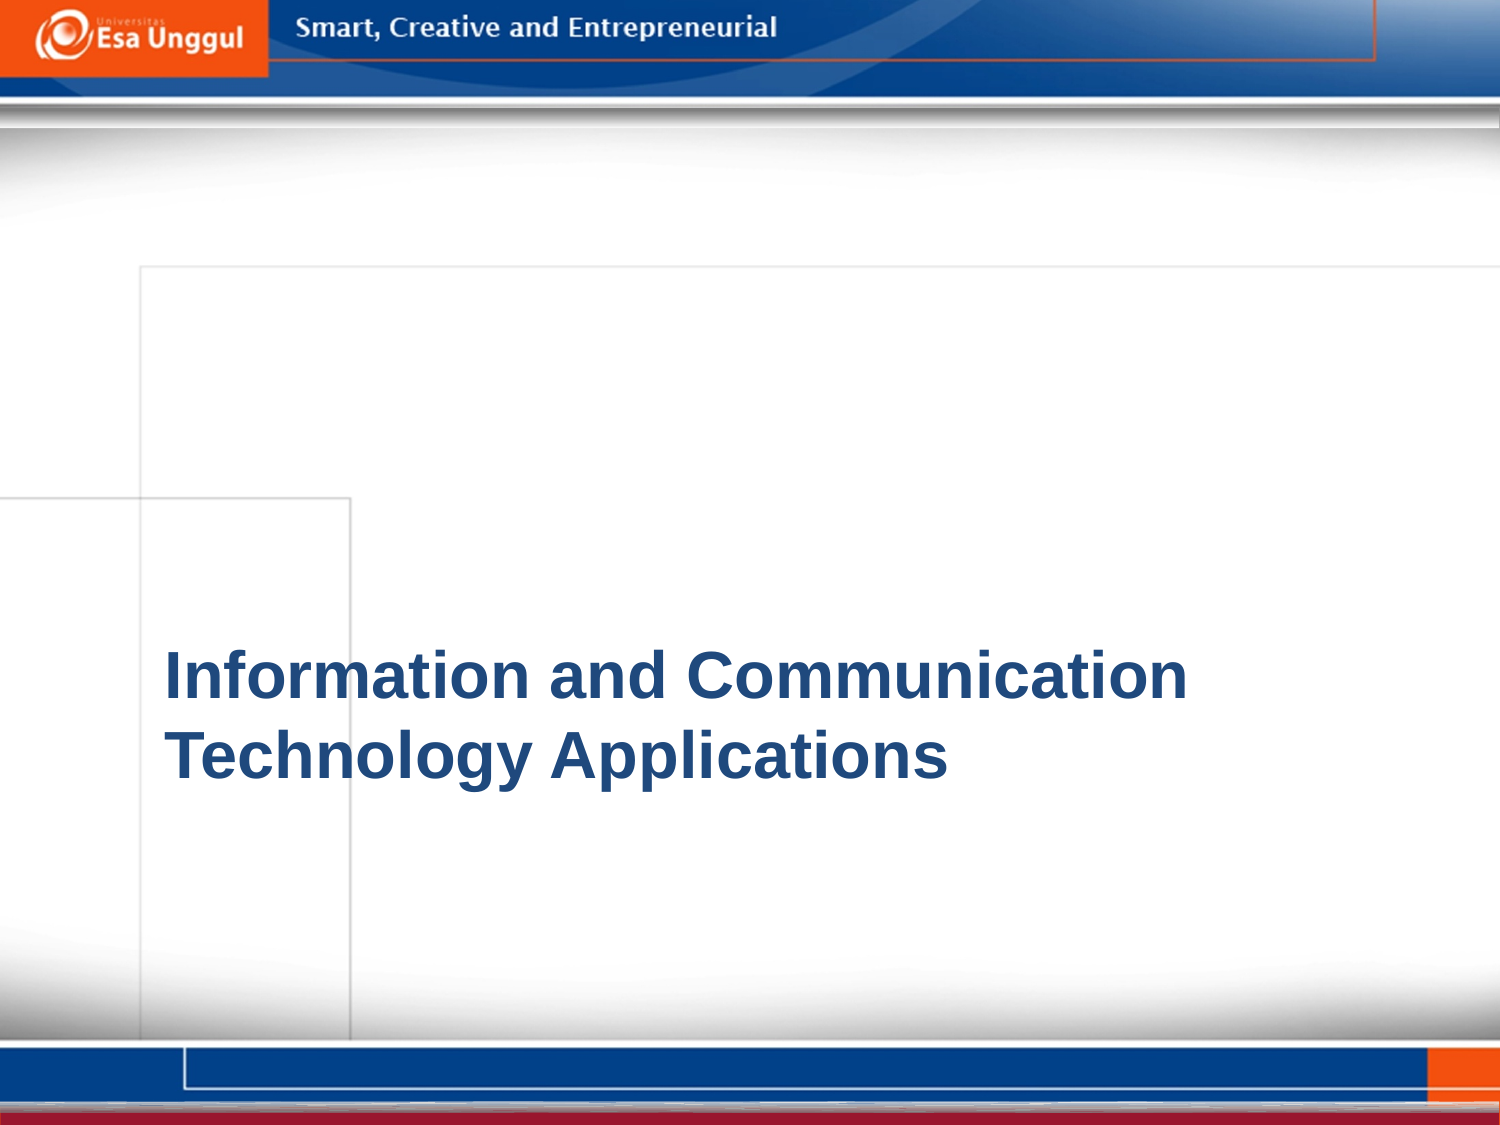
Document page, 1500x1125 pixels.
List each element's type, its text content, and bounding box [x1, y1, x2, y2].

picture [0, 0, 1500, 109]
text_box Information and Communication Technology Applications [149, 624, 1438, 800]
text_box [0, 1113, 1500, 1125]
picture [0, 128, 1500, 1101]
